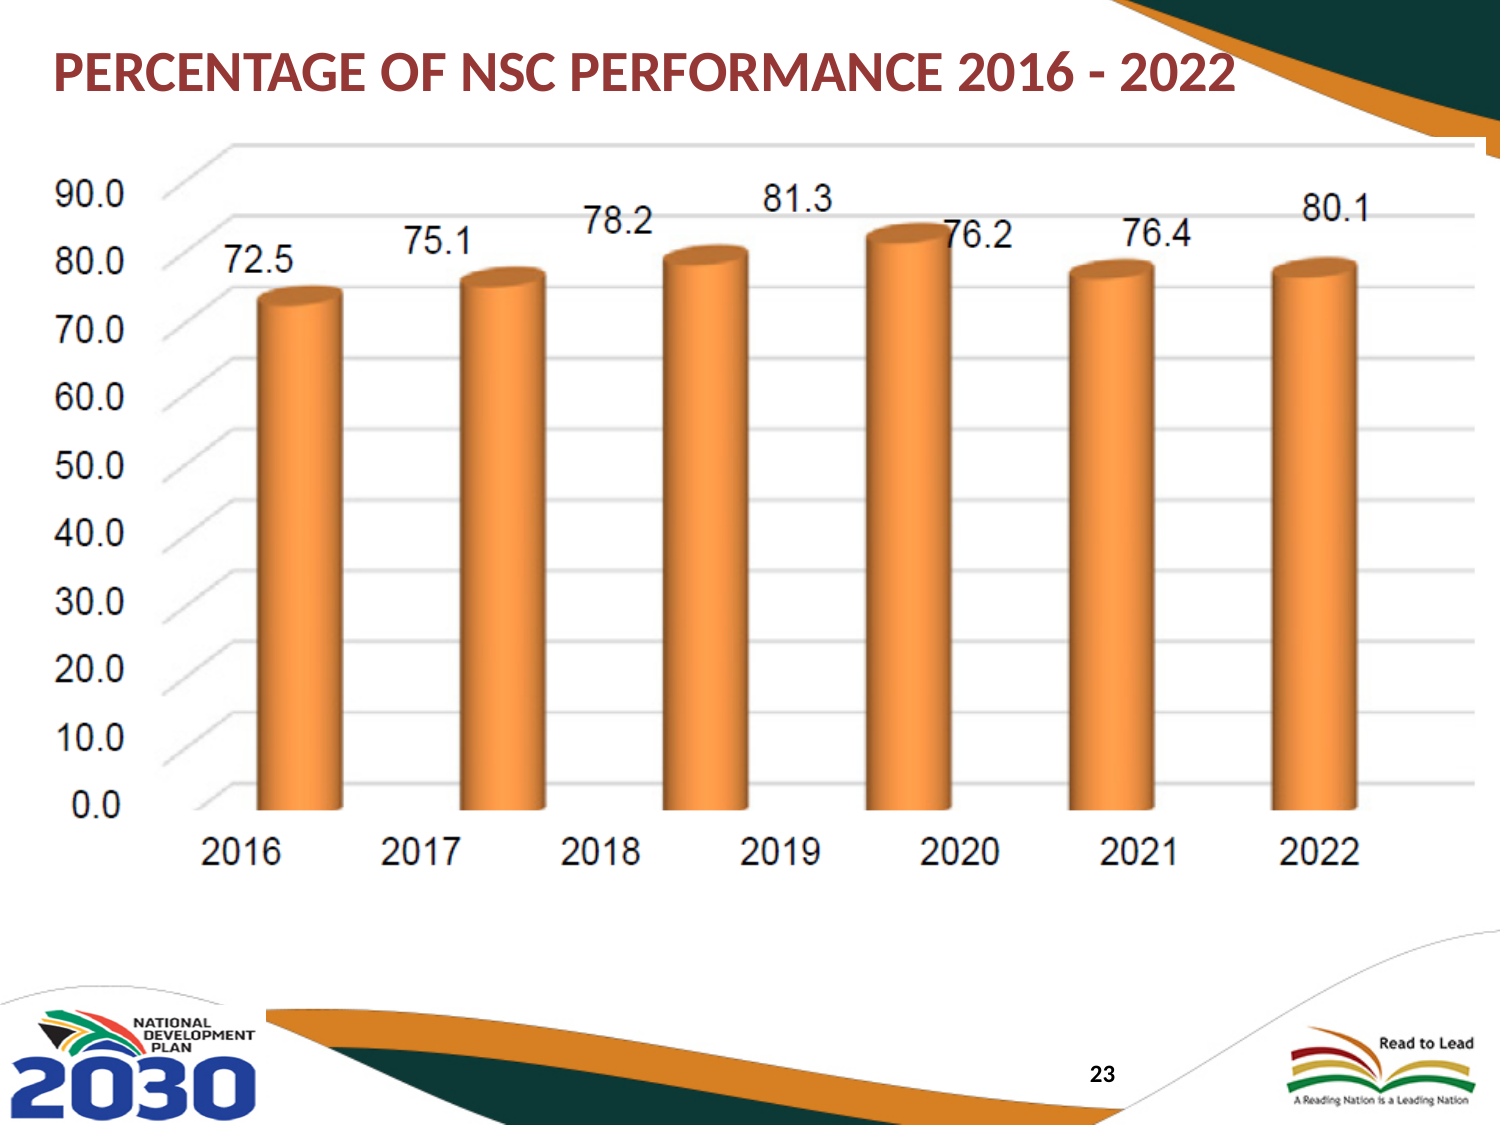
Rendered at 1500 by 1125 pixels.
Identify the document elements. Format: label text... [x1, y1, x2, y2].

slide_number 23 [1074, 1042, 1425, 1103]
title PERCENTAGE OF NSC PERFORMANCE 2016 - 2022 [29, 0, 1276, 135]
picture [0, 0, 1500, 1125]
